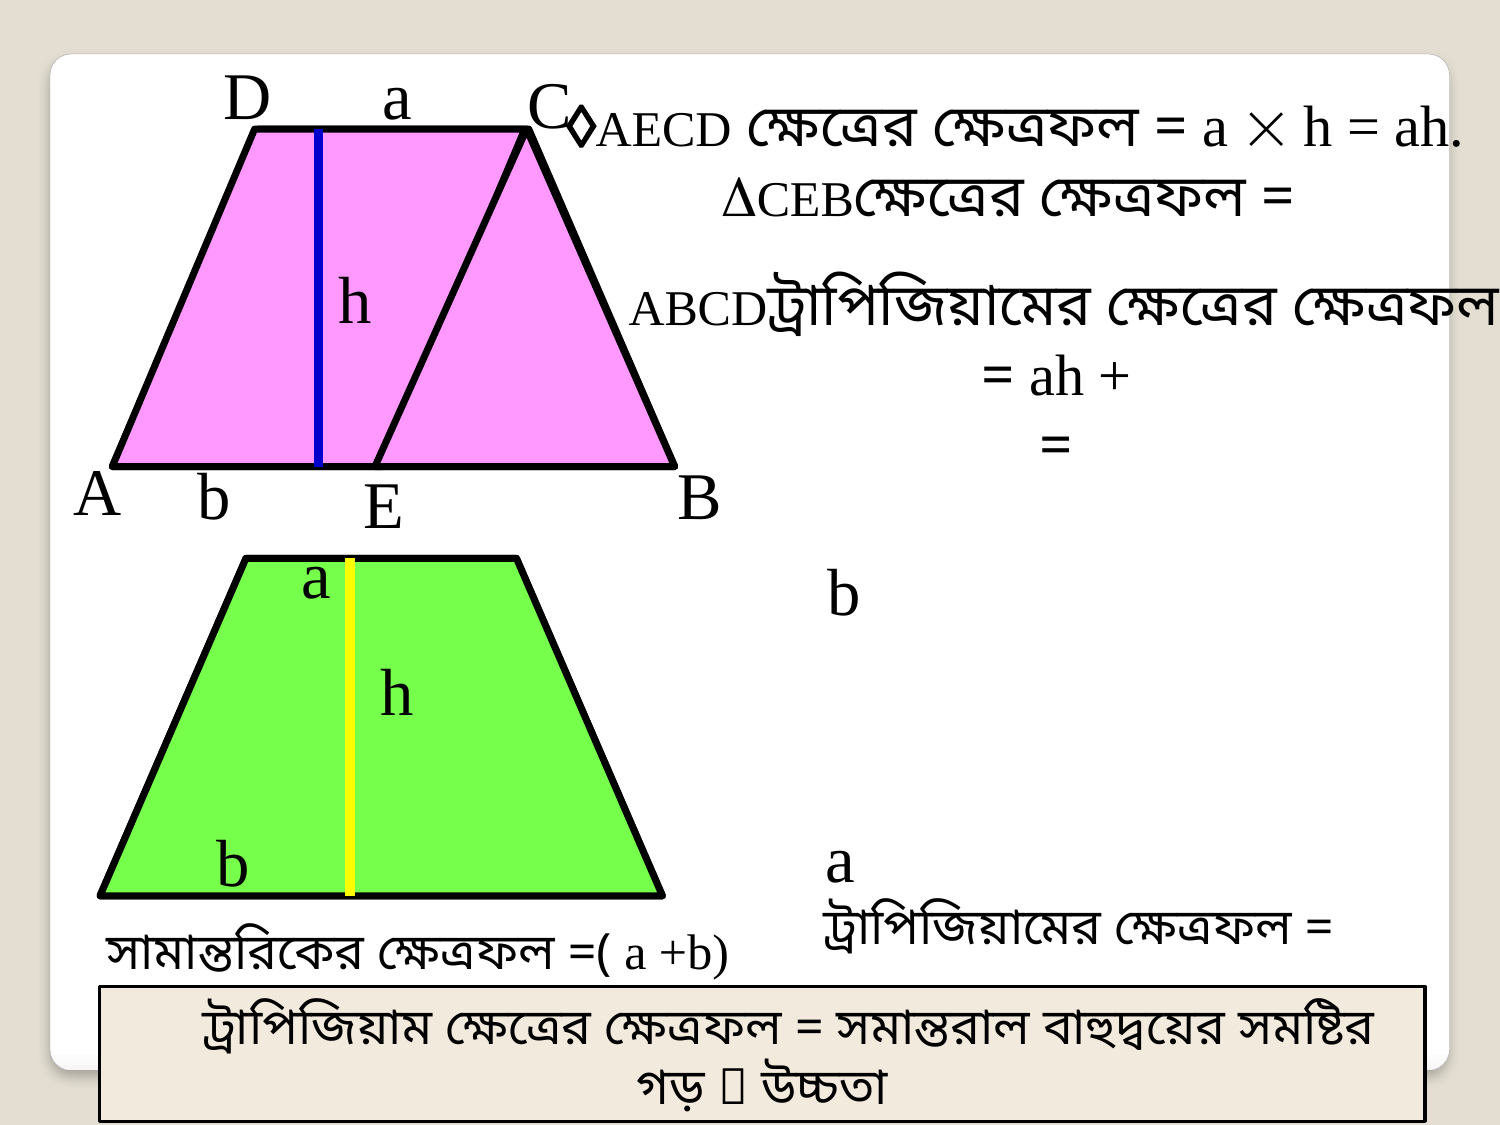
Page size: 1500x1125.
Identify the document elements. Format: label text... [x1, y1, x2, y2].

text_box b [201, 812, 266, 908]
text_box  ট্রাপিজিয়াম ক্ষেত্রের ক্ষেত্রফল = সমান্তরাল বাহুদ্বয়ের সমষ্টির গড়  উচ্চতা [99, 986, 1426, 1122]
text_box a [367, 45, 427, 141]
text_box E [348, 454, 420, 549]
text_box [119, 125, 513, 471]
text_box [376, 149, 670, 471]
text_box b [182, 445, 246, 541]
text_box A [58, 441, 137, 537]
text_box a [811, 808, 871, 904]
text_box h [324, 249, 388, 345]
text_box h [365, 641, 429, 737]
text_box a [286, 524, 347, 620]
text_box D [208, 45, 287, 141]
text_box সামান্তরিকের ক্ষেত্রফল =( a +b) h [90, 912, 745, 1048]
text_box [96, 554, 347, 900]
text_box b [812, 541, 877, 637]
text_box [347, 554, 666, 900]
text_box B [662, 445, 737, 541]
text_box C [512, 54, 587, 149]
